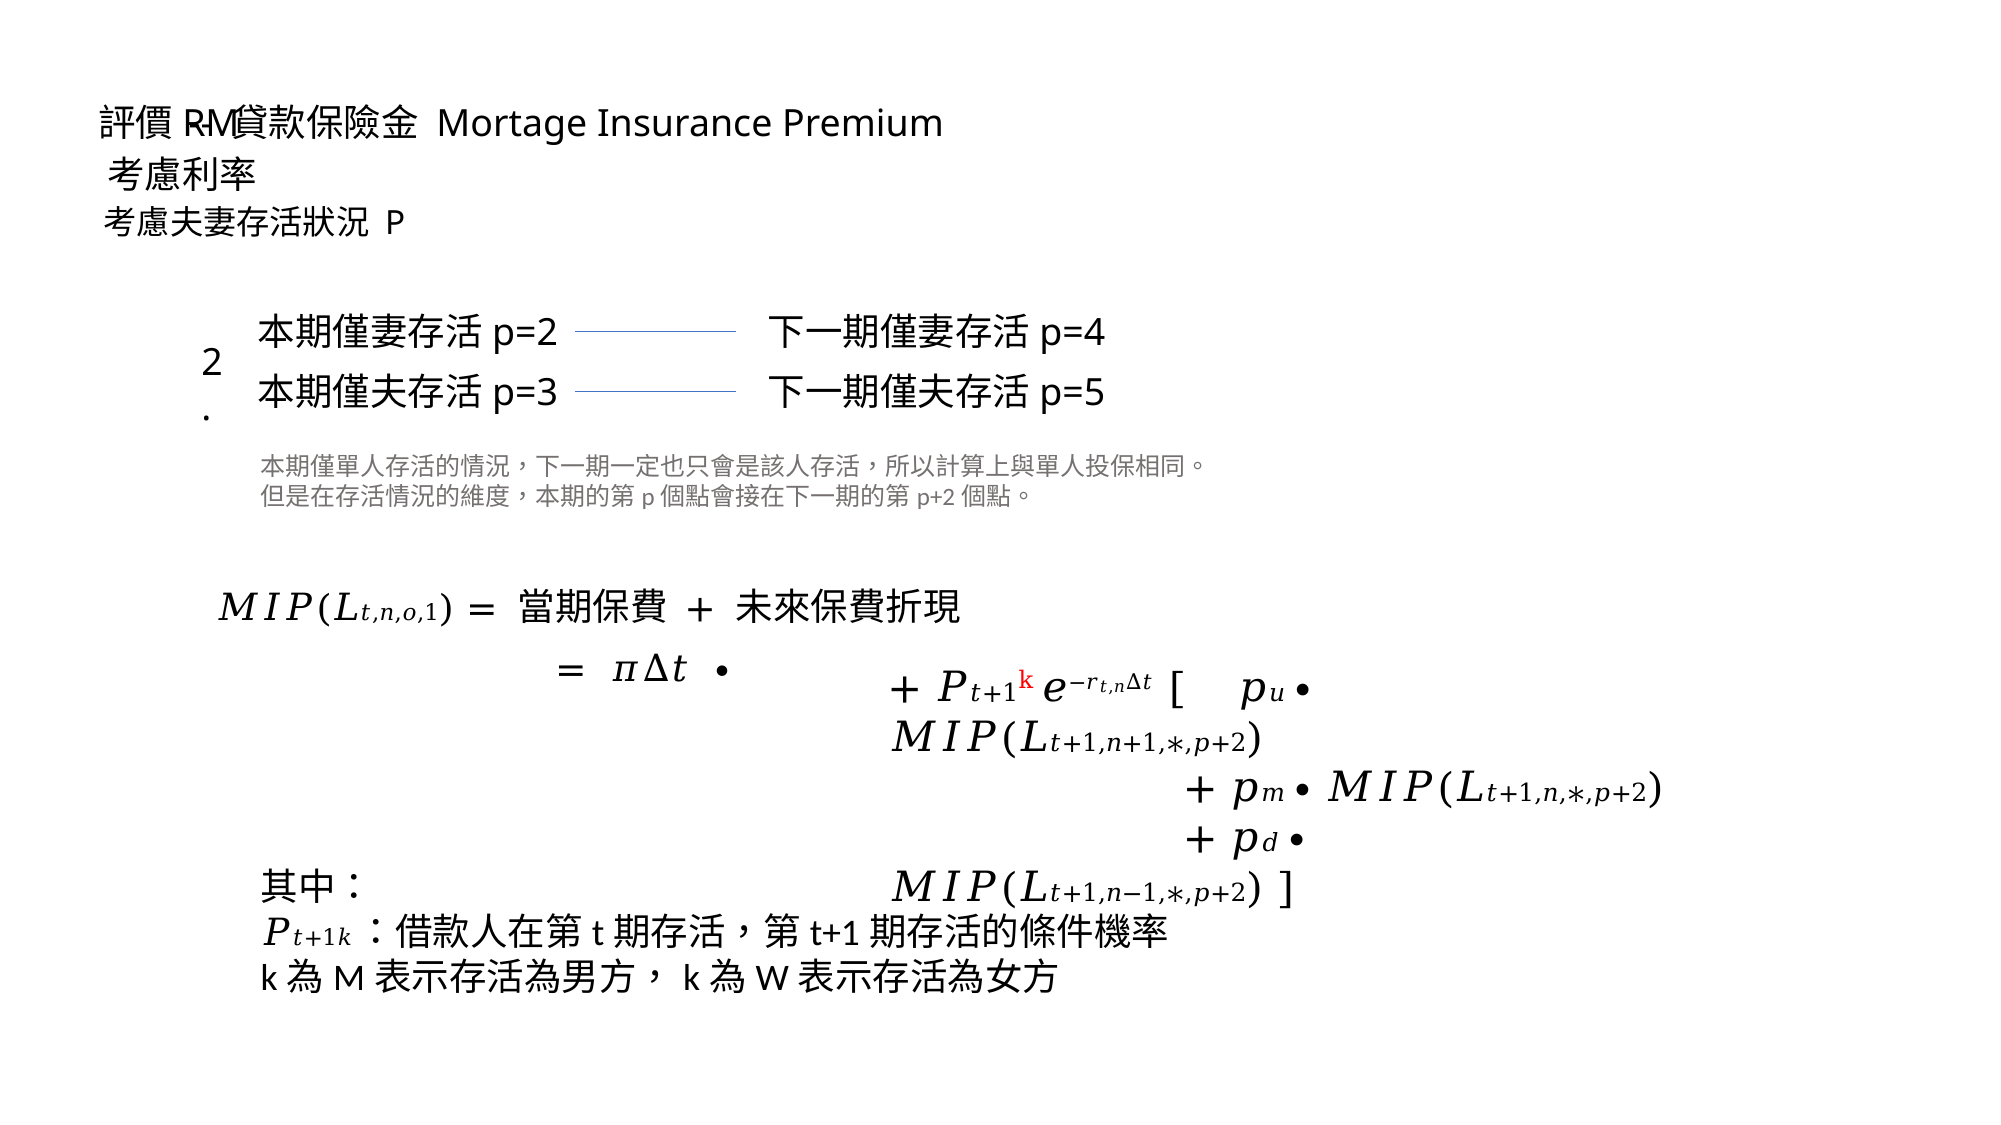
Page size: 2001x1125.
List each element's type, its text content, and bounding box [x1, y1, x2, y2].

text_box 下一期僅夫存活p=5 [753, 361, 1121, 421]
text_box 本期僅妻存活p=2 [243, 300, 573, 361]
text_box + 𝑃𝑡+1k 𝑒−𝑟𝑡,𝑛Δ𝑡 [ 𝑝𝑢 ∙ 𝑀𝐼𝑃(𝐿𝑡+1,𝑛+1,∗,𝑝+2) + 𝑝𝑚 ∙ 𝑀𝐼𝑃(𝐿𝑡+1,𝑛,∗,𝑝+2) + 𝑝𝑑 ∙ 𝑀𝐼𝑃(𝐿𝑡+1,𝑛−1,∗,𝑝+2) ] [873, 651, 1682, 917]
text_box -- 貸款保險金 Mortage Insurance Premium [173, 91, 959, 152]
text_box 𝑀𝐼𝑃(𝐿𝑡,𝑛,𝑜,1) = 當期保費 + 未來保費折現 [200, 575, 976, 636]
text_box 2. [186, 330, 246, 436]
text_box 考慮利率 [92, 144, 273, 204]
text_box 評價RM [83, 91, 173, 152]
text_box 考慮夫妻存活狀況 P [89, 193, 421, 249]
text_box 下一期僅妻存活p=4 [753, 300, 1121, 361]
text_box 本期僅單人存活的情況，下一期一定也只會是該人存活，所以計算上與單人投保相同。 但是在存活情況的維度，本期的第p個點會接在下一期的第p+2個點。 [245, 443, 1731, 518]
text_box 本期僅夫存活p=3 [246, 361, 573, 421]
text_box 其中： 𝑃𝑡+1𝑘：借款人在第t期存活，第t+1期存活的條件機率 k為M表示存活為男方，k為W表示存活為女方 [245, 855, 1246, 1006]
